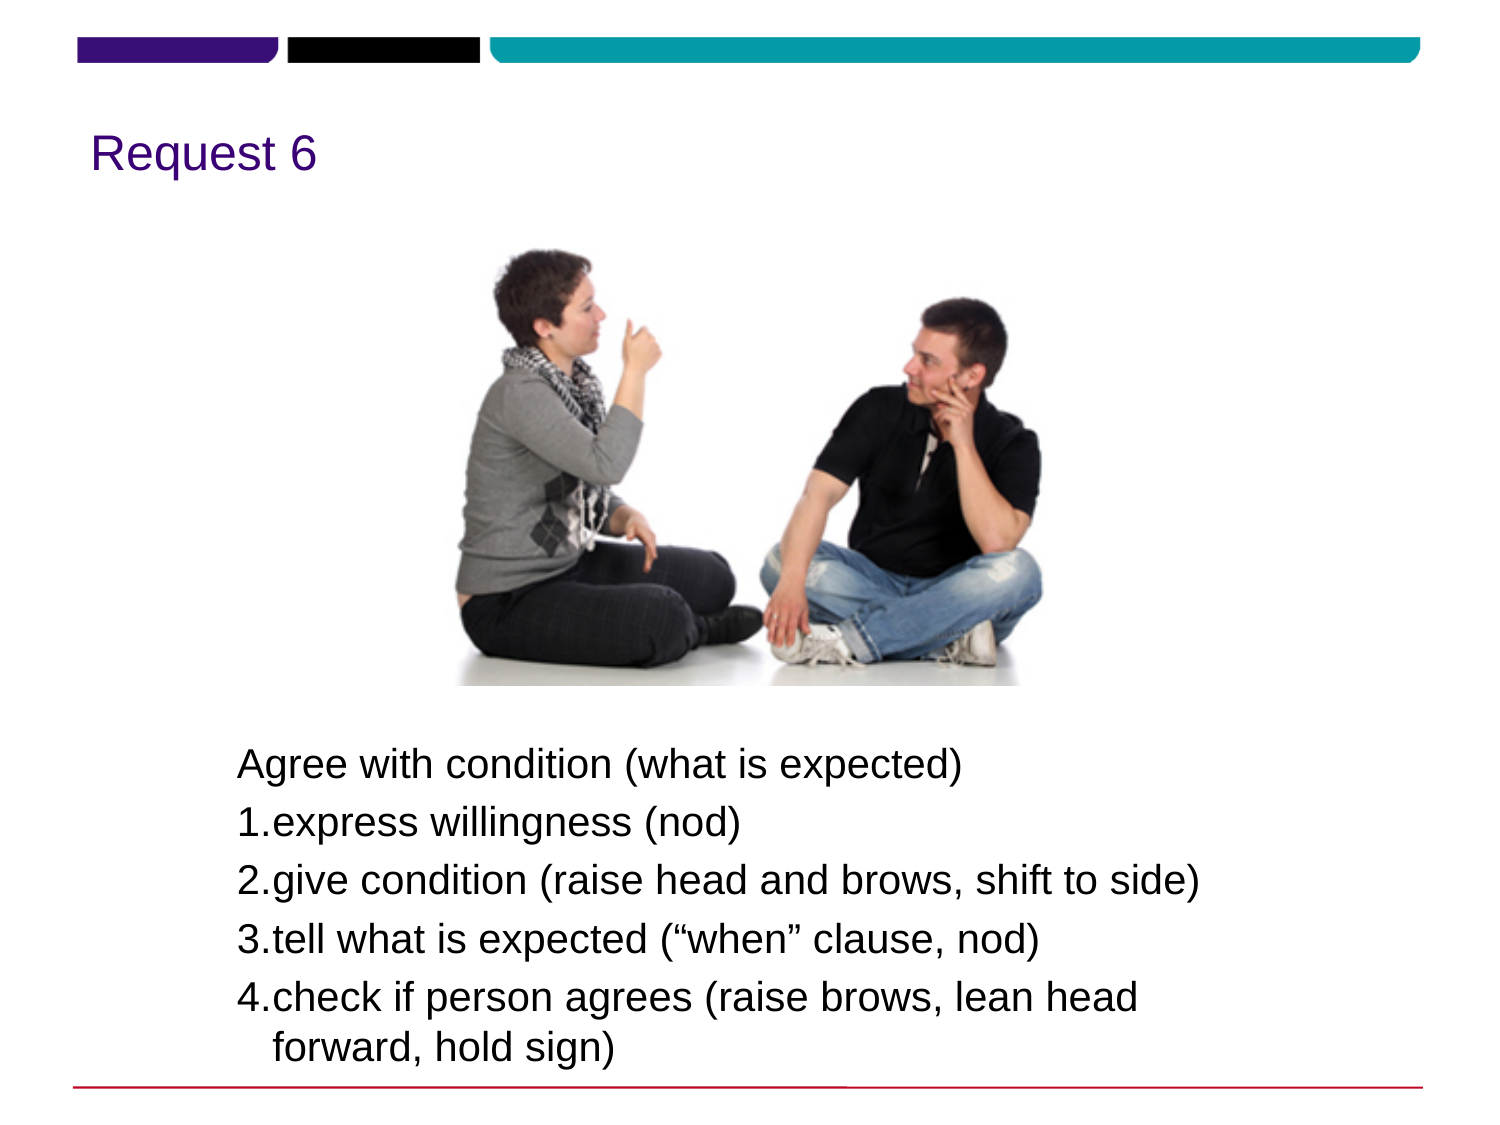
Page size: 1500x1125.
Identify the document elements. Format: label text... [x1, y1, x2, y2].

text_box Agree with condition (what is expected) express willingness (nod) give condition (raise head and brows, shift to side) tell what is expected (“when” clause, nod) check if person agrees (raise brows, lean head forward, hold sign) [222, 729, 1278, 1025]
title Request 6 [75, 87, 1425, 188]
picture [58, 34, 1436, 64]
picture [411, 215, 1089, 686]
